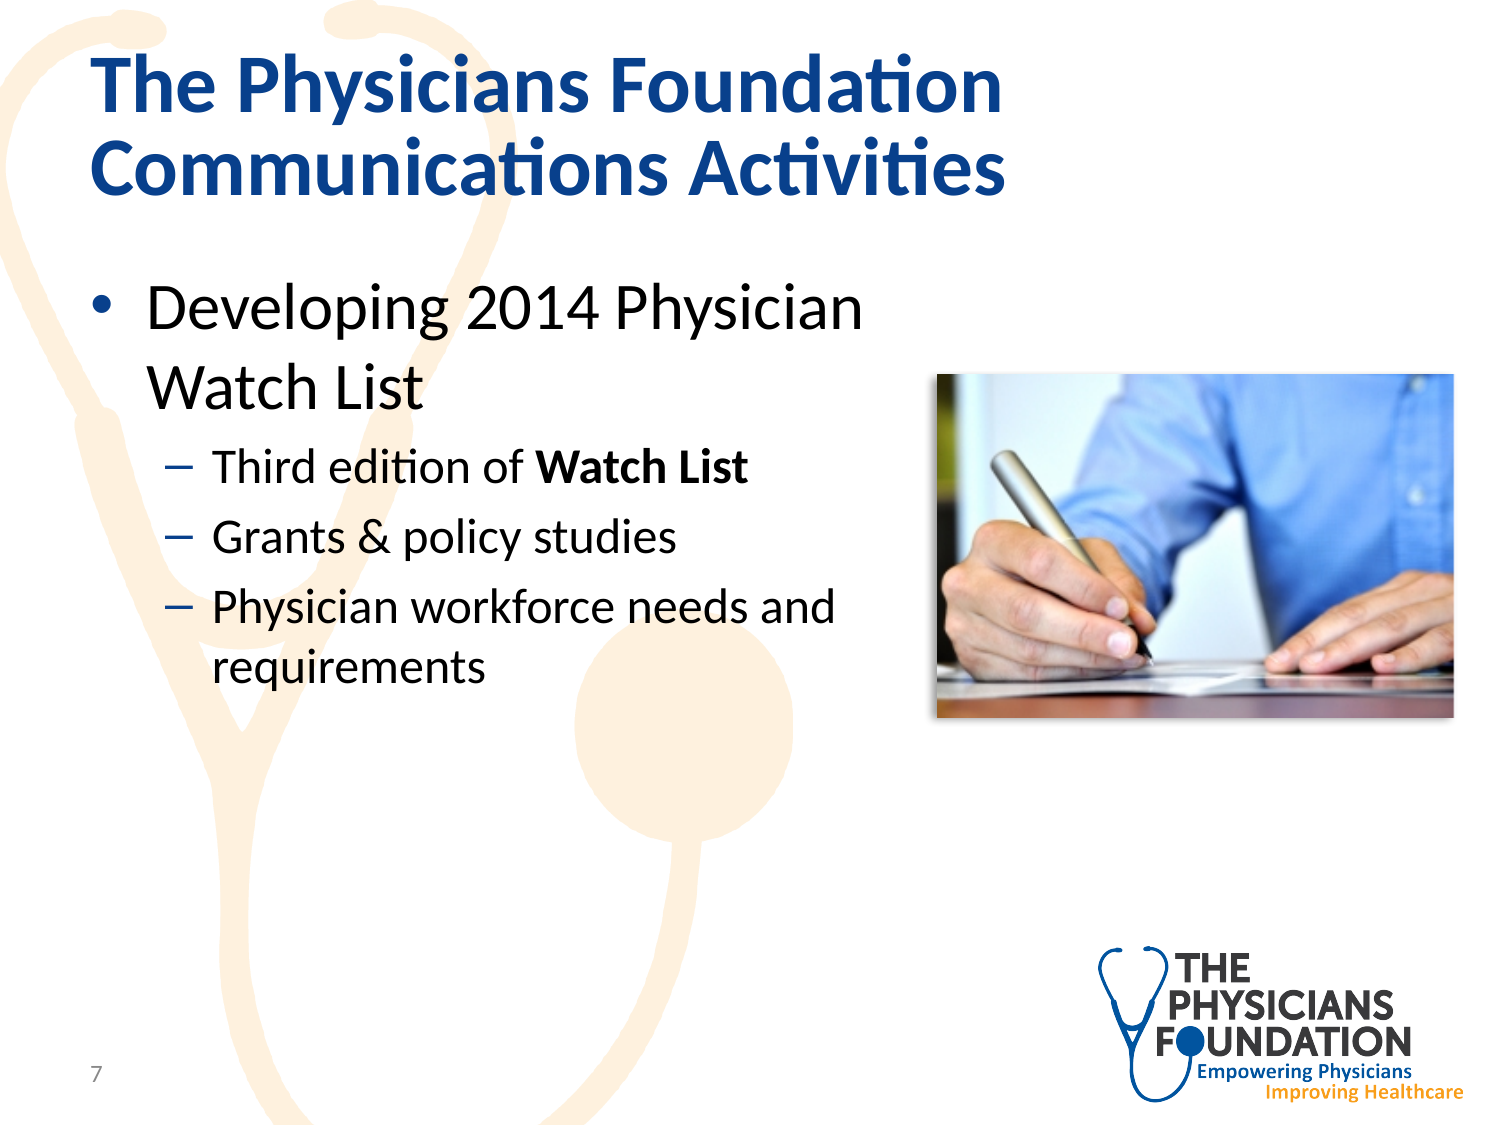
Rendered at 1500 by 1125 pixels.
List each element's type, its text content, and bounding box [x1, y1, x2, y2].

title The Physicians Foundation Communications Activities [74, 38, 1426, 226]
slide_number 7 [75, 1042, 194, 1103]
picture [0, 0, 793, 1125]
picture [937, 374, 1456, 718]
picture [1098, 946, 1464, 1103]
list Developing 2014 Physician Watch List Third edition of Watch List Grants & policy studies Physician workforce needs and requirements [74, 255, 938, 999]
